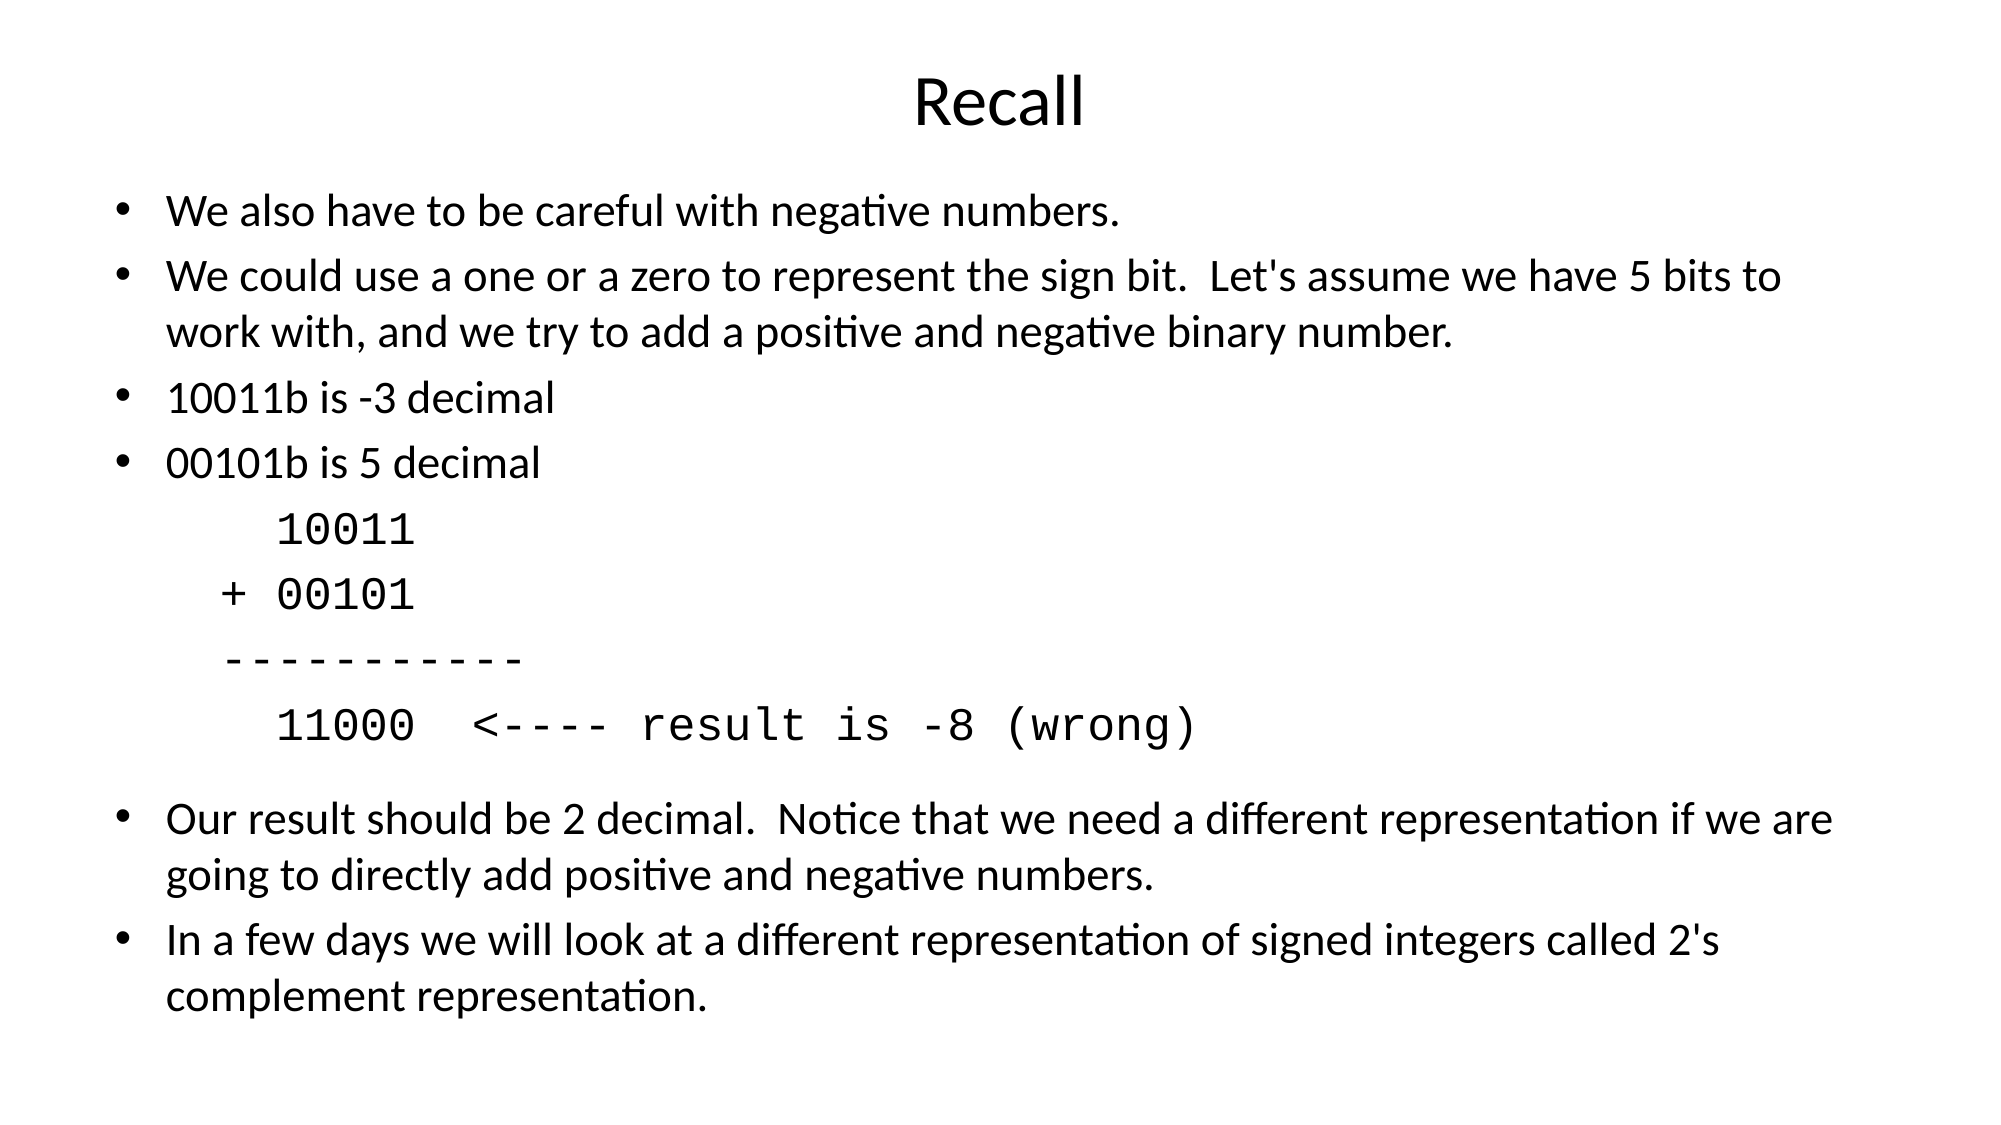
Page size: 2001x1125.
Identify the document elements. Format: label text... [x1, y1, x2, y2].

title Recall [99, 45, 1900, 148]
list We also have to be careful with negative numbers. We could use a one or a zero to represent the sign bit. Let's assume we have 5 bits to work with, and we try to add a positive and negative binary number. 10011b is -3 decimal 00101b is 5 decimal 10011 + 00101 ----------- 11000 <---- result is -8 (wrong) Our result should be 2 decimal. Notice that we need a different representation if we are going to directly add positive and negative numbers. In a few days we will look at a different representation of signed integers called 2's complement representation. [99, 172, 1900, 1030]
